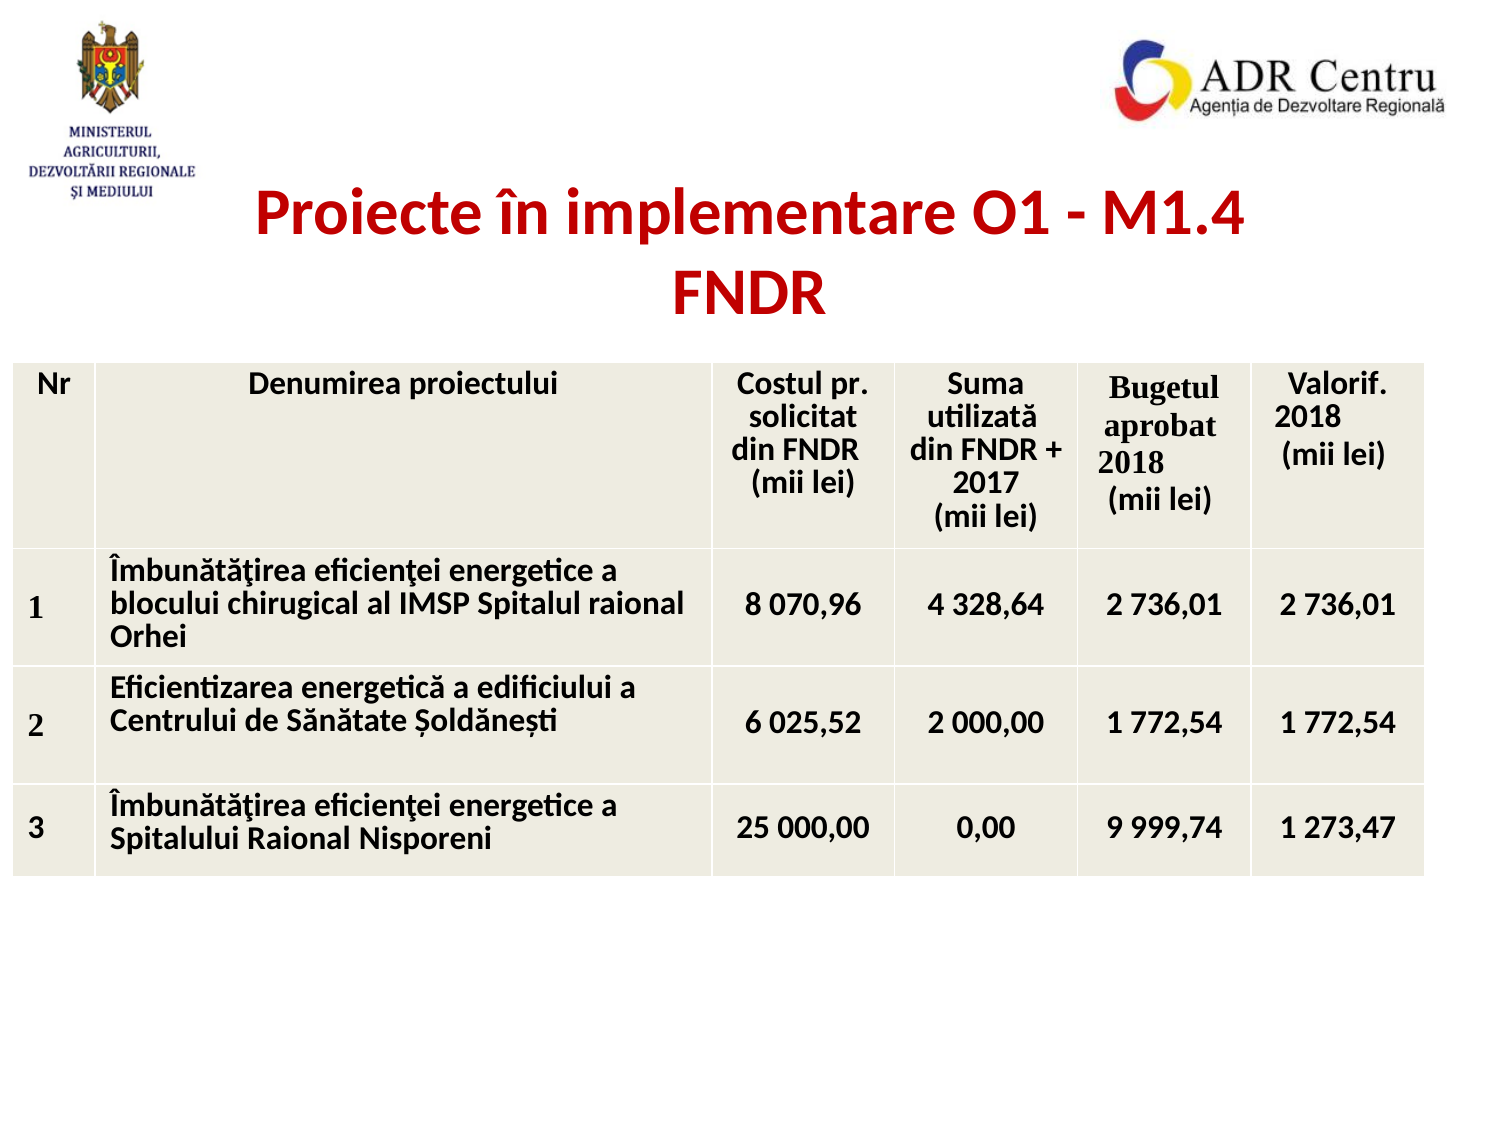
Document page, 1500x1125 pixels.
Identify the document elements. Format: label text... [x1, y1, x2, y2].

table_cell Îmbunătăţirea eficienţei energetice a Spitalului Raional Nisporeni [96, 785, 711, 876]
table_header Suma utilizată din FNDR + 2017 (mii lei) [895, 363, 1077, 548]
table_cell Îmbunătăţirea eficienţei energetice a blocului chirugical al IMSP Spitalul raional Orhei [96, 549, 711, 665]
table_cell 9 999,74 [1078, 785, 1250, 876]
picture [1100, 30, 1459, 136]
table_header Bugetul aprobat 2018 (mii lei) [1078, 363, 1250, 548]
table_header Costul pr. solicitat din FNDR (mii lei) [713, 363, 894, 548]
table_cell 1 [13, 549, 94, 665]
table_cell 1 772,54 [1078, 667, 1250, 783]
table_header Denumirea proiectului [96, 363, 711, 548]
table_cell 3 [13, 785, 94, 876]
table_cell 0,00 [895, 785, 1077, 876]
table_cell 2 736,01 [1252, 549, 1424, 665]
table_cell 8 070,96 [713, 549, 894, 665]
table_header Nr [13, 363, 94, 548]
table_cell 25 000,00 [713, 785, 894, 876]
table_header Valorif. 2018 (mii lei) [1252, 363, 1424, 548]
table_cell 2 736,01 [1078, 549, 1250, 665]
table_cell 2 000,00 [895, 667, 1077, 783]
table_cell 4 328,64 [895, 549, 1077, 665]
table_cell 6 025,52 [713, 667, 894, 783]
title Proiecte în implementare O1 - M1.4 FNDR [75, 172, 1425, 324]
table_cell 1 772,54 [1252, 667, 1424, 783]
picture [17, 9, 207, 220]
table_cell 1 273,47 [1252, 785, 1424, 876]
table_cell 2 [13, 667, 94, 783]
table_cell Eficientizarea energetică a edificiului a Centrului de Sănătate Șoldănești [96, 667, 711, 783]
